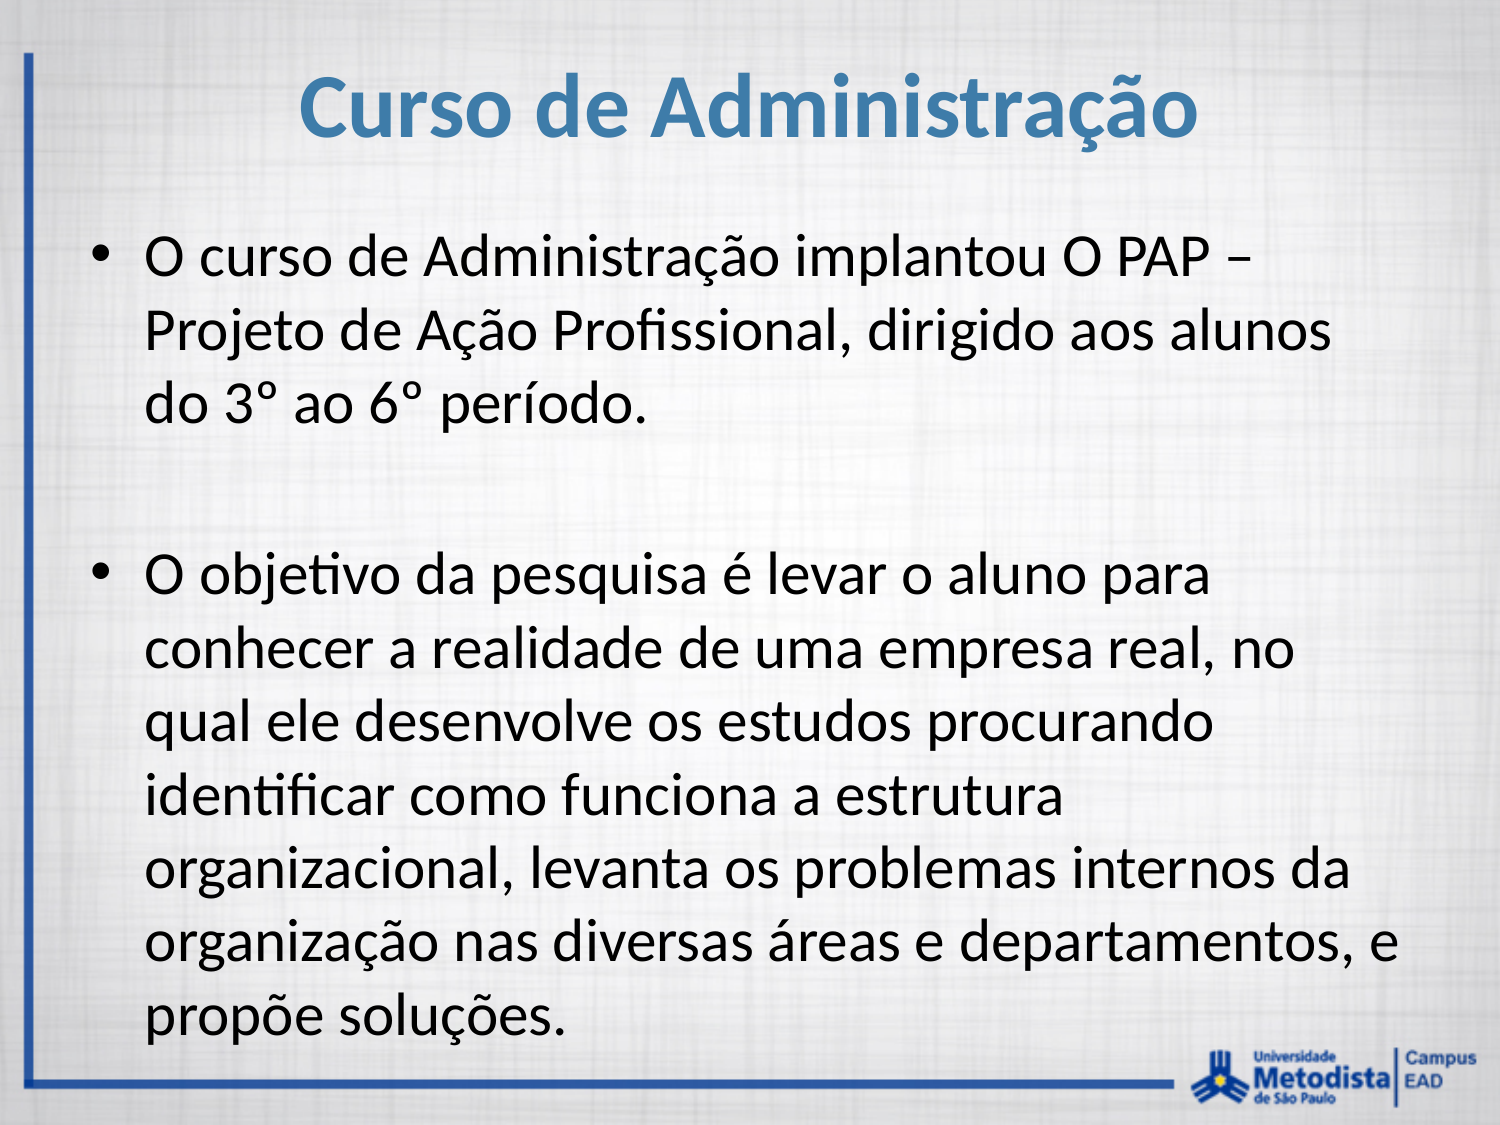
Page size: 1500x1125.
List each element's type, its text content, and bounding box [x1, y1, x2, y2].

list O curso de Administração implantou O PAP – Projeto de Ação Profissional, dirigido aos alunos do 3º ao 6º período. O objetivo da pesquisa é levar o aluno para conhecer a realidade de uma empresa real, no qual ele desenvolve os estudos procurando identificar como funciona a estrutura organizacional, levanta os problemas internos da organização nas diversas áreas e departamentos, e propõe soluções. [75, 208, 1425, 1059]
title Curso de Administração [75, 7, 1425, 195]
picture [0, 0, 1500, 1125]
